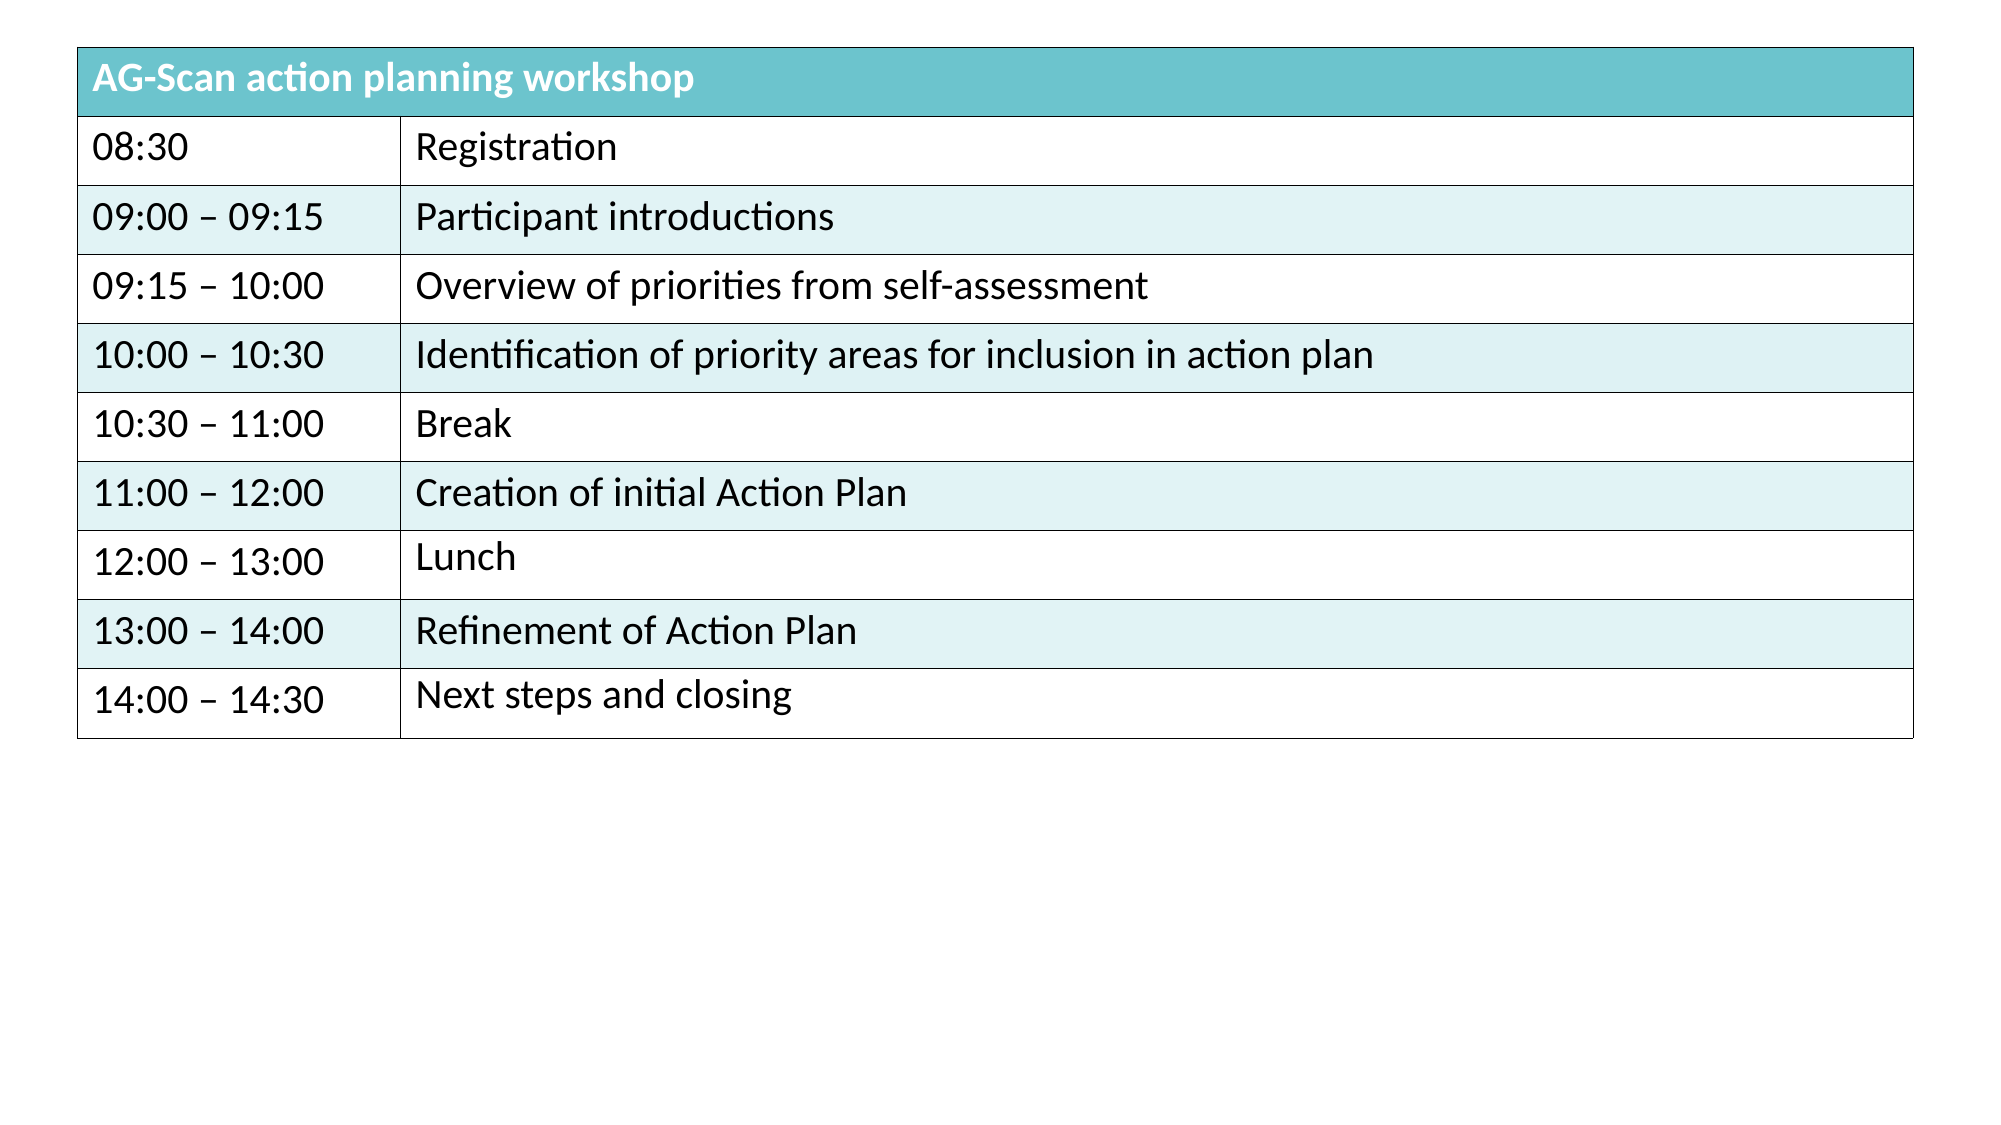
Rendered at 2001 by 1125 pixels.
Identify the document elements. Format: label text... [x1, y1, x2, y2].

table_cell 14:00 – 14:30 [78, 669, 400, 738]
table_cell Registration [401, 117, 1913, 185]
table_cell 12:00 – 13:00 [78, 531, 400, 599]
table_cell 09:15 – 10:00 [78, 255, 400, 323]
table_cell 13:00 – 14:00 [78, 600, 400, 668]
table_cell 11:00 – 12:00 [78, 462, 400, 530]
table_cell 10:00 – 10:30 [78, 324, 400, 392]
table_cell Lunch [401, 531, 1913, 599]
table_cell Break [401, 393, 1913, 461]
table_header AG-Scan action planning workshop [78, 48, 1913, 116]
table_cell Refinement of Action Plan [401, 600, 1913, 668]
table_cell 08:30 [78, 117, 400, 185]
table_cell Identification of priority areas for inclusion in action plan [401, 324, 1913, 392]
table_cell 09:00 – 09:15 [78, 186, 400, 254]
table_cell Overview of priorities from self-assessment [401, 255, 1913, 323]
table_cell 10:30 – 11:00 [78, 393, 400, 461]
table_cell Creation of initial Action Plan [401, 462, 1913, 530]
table_cell Next steps and closing [401, 669, 1913, 738]
table_cell Participant introductions [401, 186, 1913, 254]
